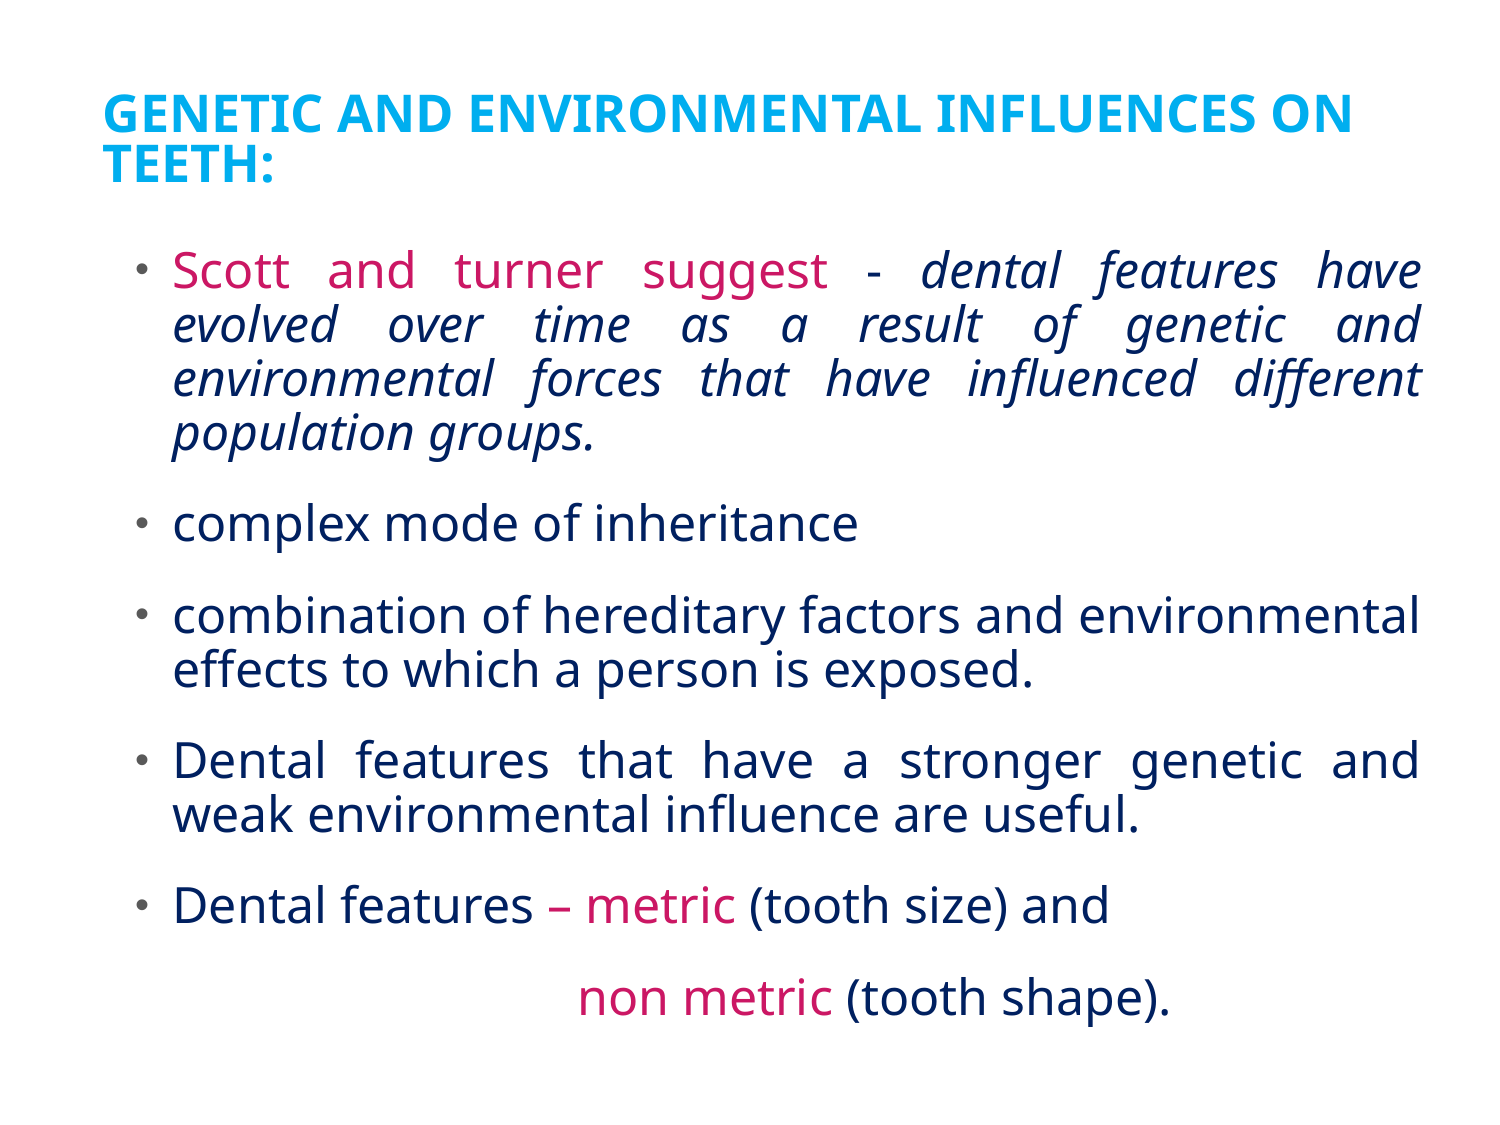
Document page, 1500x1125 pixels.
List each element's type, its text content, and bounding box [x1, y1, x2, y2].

title GENETIC AND ENVIRONMENTAL INFLUENCES ON TEETH: [87, 87, 1425, 263]
list Scott and turner suggest - dental features have evolved over time as a result of genetic and environmental forces that have influenced different population groups. complex mode of inheritance combination of hereditary factors and environmental effects to which a person is exposed. Dental features that have a stronger genetic and weak environmental influence are useful. Dental features – metric (tooth size) and non metric (tooth shape). [112, 237, 1438, 925]
